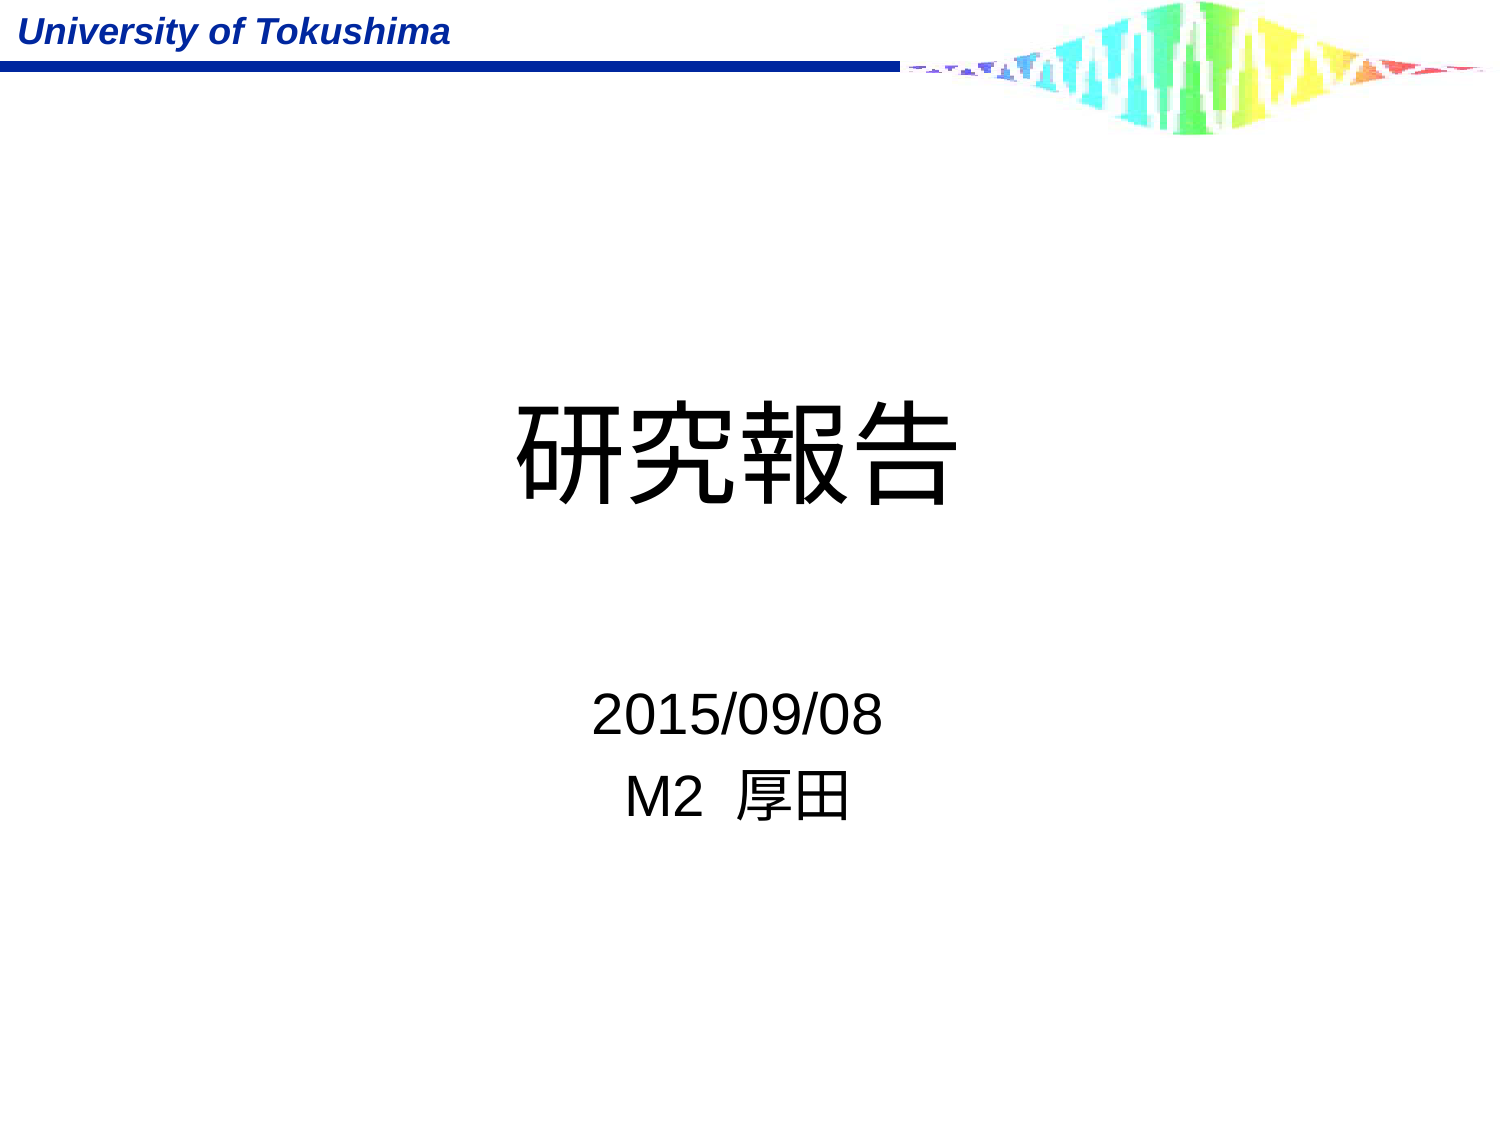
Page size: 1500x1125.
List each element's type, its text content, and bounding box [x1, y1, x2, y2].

subtitle 2015/09/08 M2 厚田 [344, 668, 1133, 843]
title 研究報告 [52, 302, 1424, 599]
picture [900, 0, 1500, 138]
